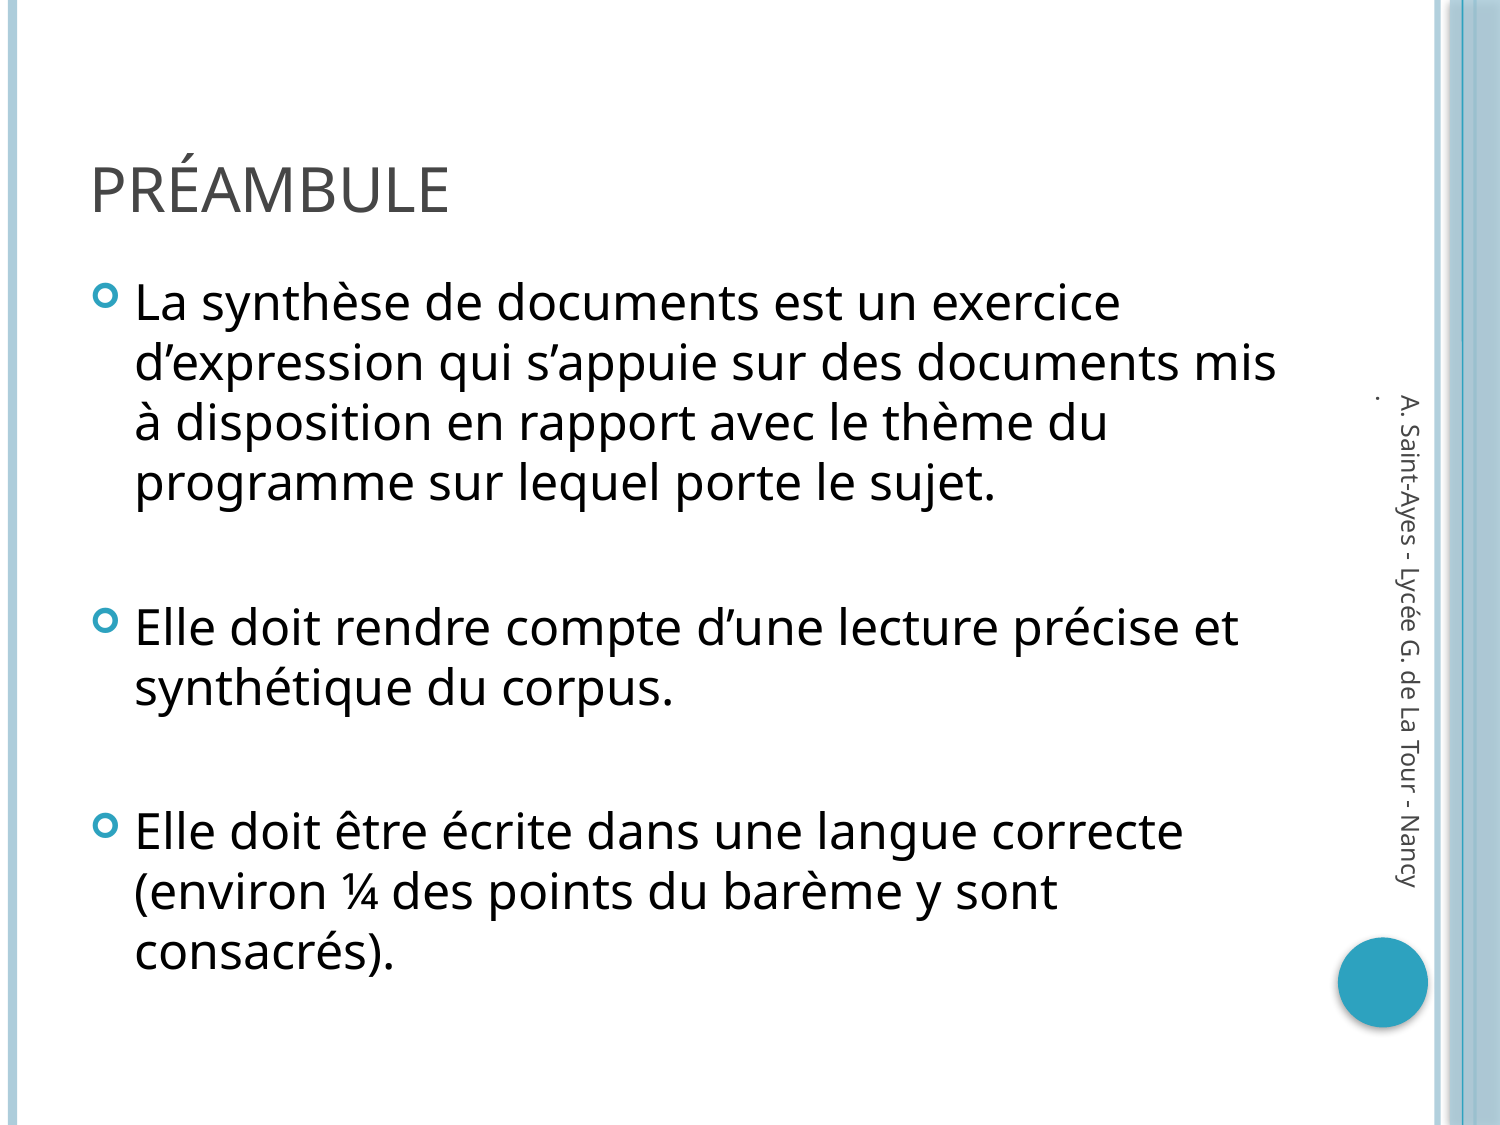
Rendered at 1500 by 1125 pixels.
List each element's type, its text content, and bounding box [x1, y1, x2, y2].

list La synthèse de documents est un exercice d’expression qui s’appuie sur des documents mis à disposition en rapport avec le thème du programme sur lequel porte le sujet. Elle doit rendre compte d’une lecture précise et synthétique du corpus. Elle doit être écrite dans une langue correcte (environ ¼ des points du barème y sont consacrés). [75, 262, 1300, 1062]
footer A. Saint-Ayes - Lycée G. de La Tour - Nancy. [1379, 380, 1440, 906]
title Préambule [75, 45, 1300, 233]
